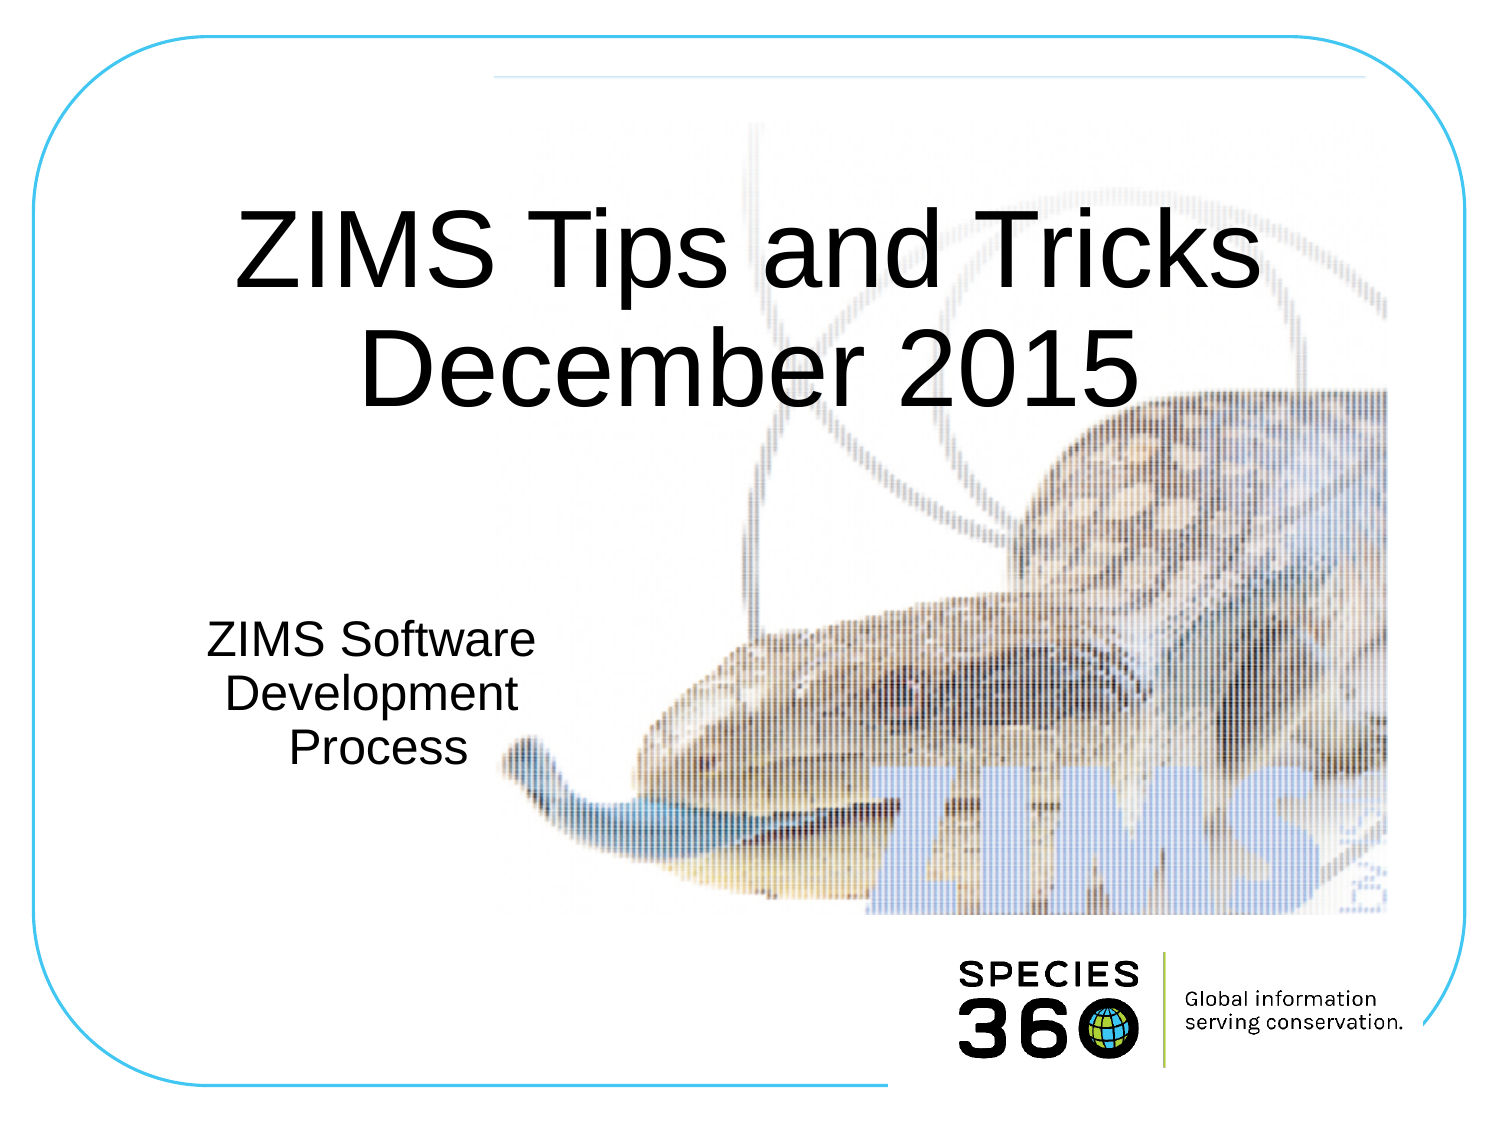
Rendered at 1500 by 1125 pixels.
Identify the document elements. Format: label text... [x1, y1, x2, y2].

picture [954, 944, 1407, 1075]
subtitle ZIMS Software Development Process [0, 605, 942, 989]
picture [494, 76, 1388, 915]
title ZIMS Tips and Tricks December 2015 [112, 184, 494, 438]
